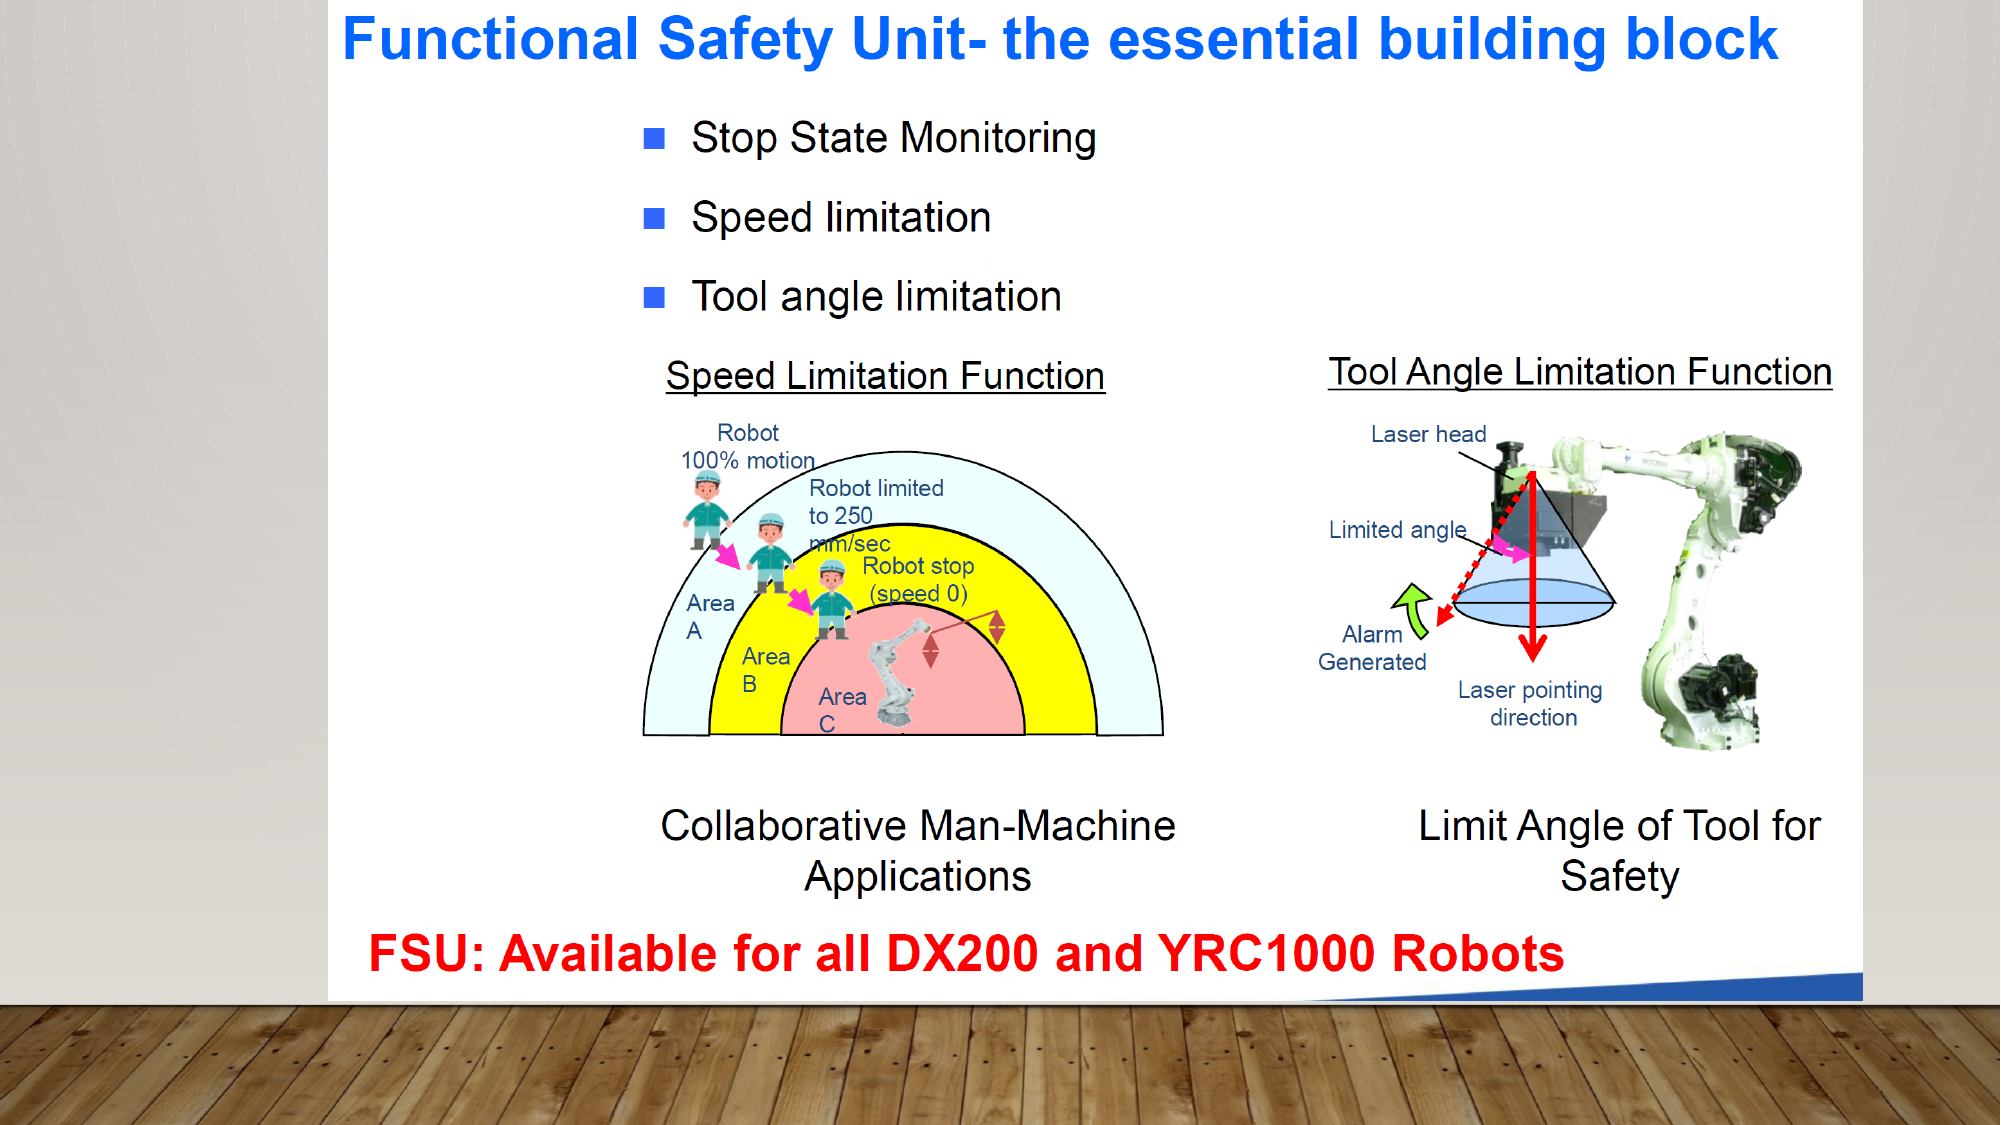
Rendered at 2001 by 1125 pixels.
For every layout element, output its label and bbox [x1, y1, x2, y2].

picture [327, 0, 1863, 1001]
picture [0, 1005, 2000, 1125]
